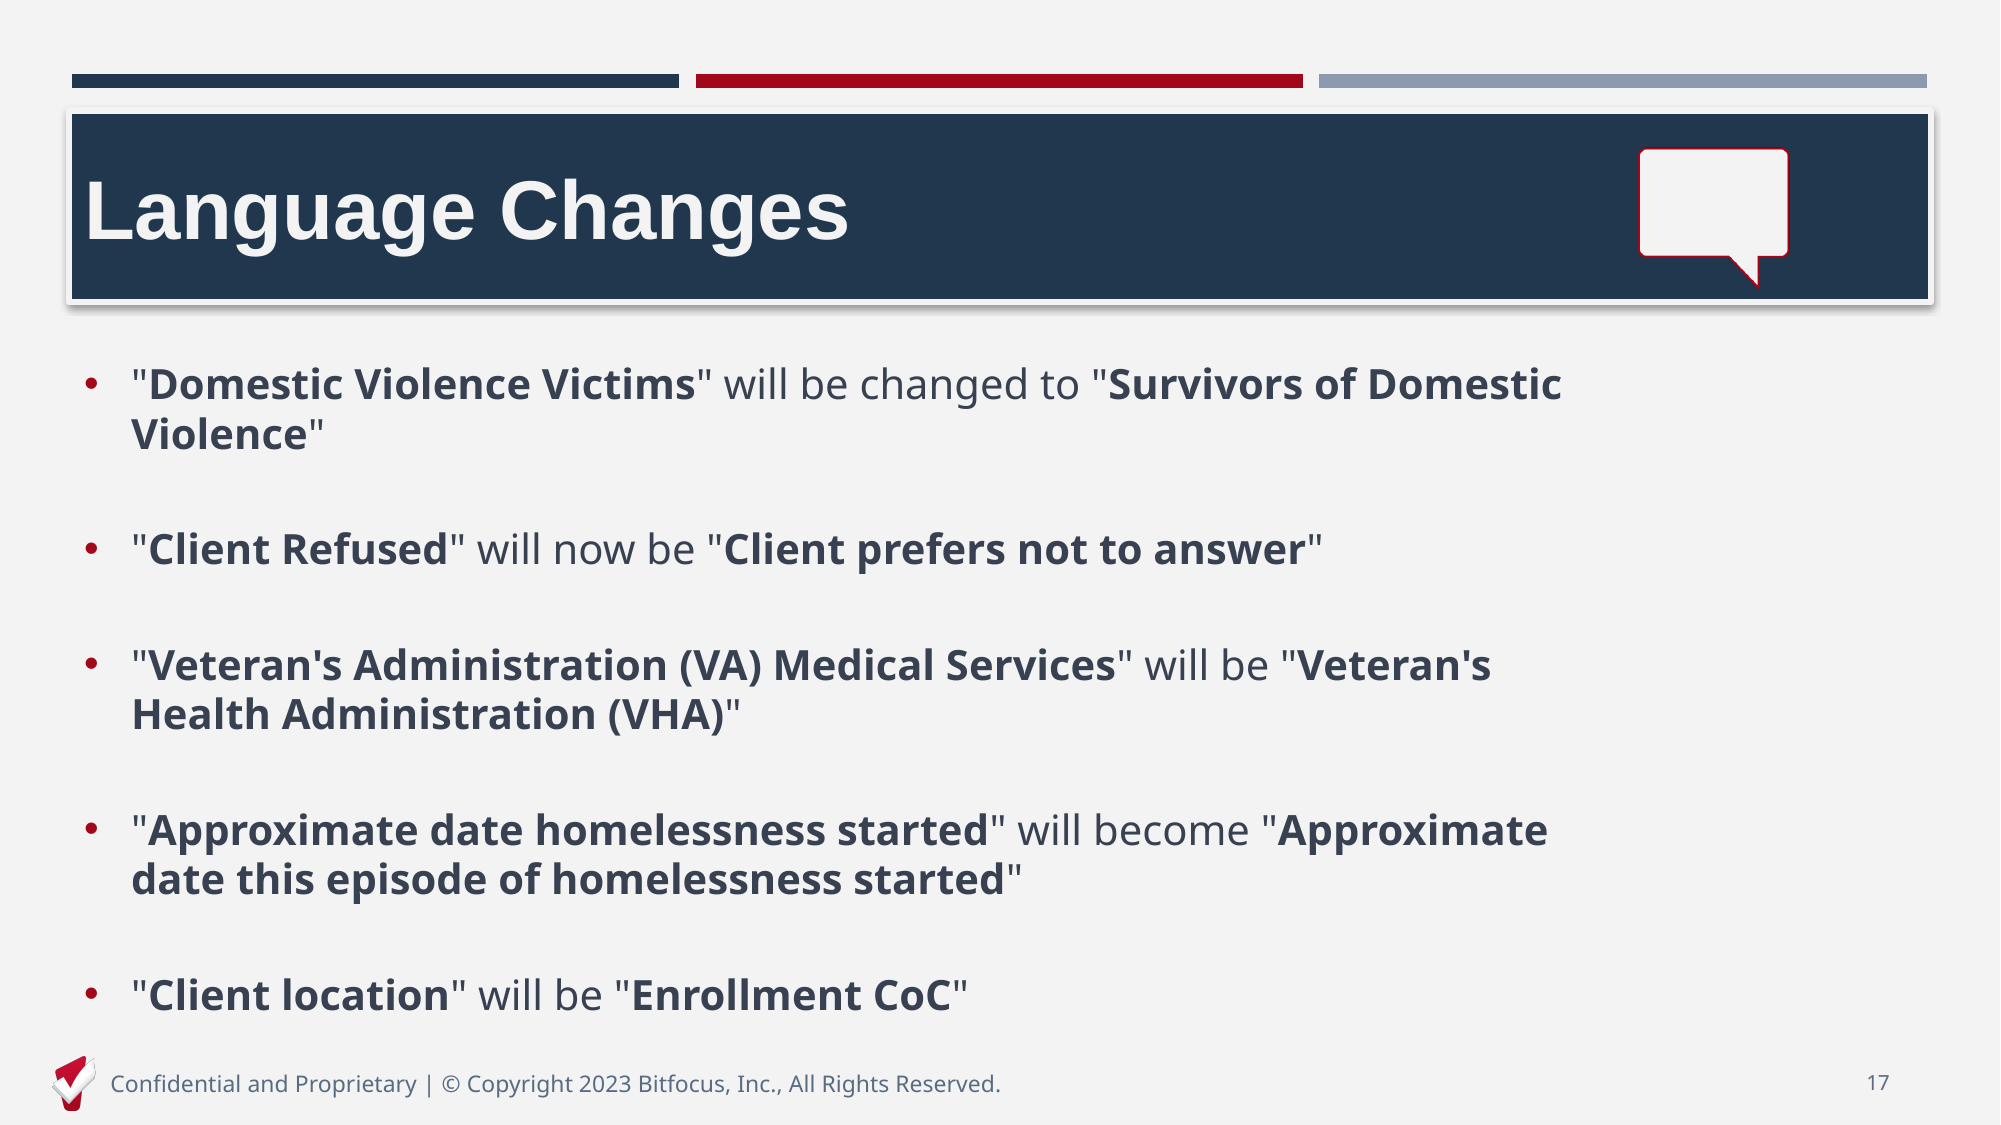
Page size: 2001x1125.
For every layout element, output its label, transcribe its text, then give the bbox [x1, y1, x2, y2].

picture [52, 1056, 95, 1111]
footer Confidential and Proprietary | © Copyright 2023 Bitfocus, Inc., All Rights Reserved. [95, 1053, 1230, 1114]
title Language Changes [66, 107, 1934, 305]
slide_number 17 [1732, 1053, 1905, 1114]
picture [1608, 110, 1819, 327]
list "Domestic Violence Victims" will be changed to "Survivors of Domestic Violence" "Client Refused" will now be "Client prefers not to answer" "Veteran's Administration (VA) Medical Services" will be "Veteran's Health Administration (VHA)" "Approximate date homelessness started" will become "Approximate date this episode of homelessness started" "Client location" will be "Enrollment CoC" [69, 350, 1610, 1067]
